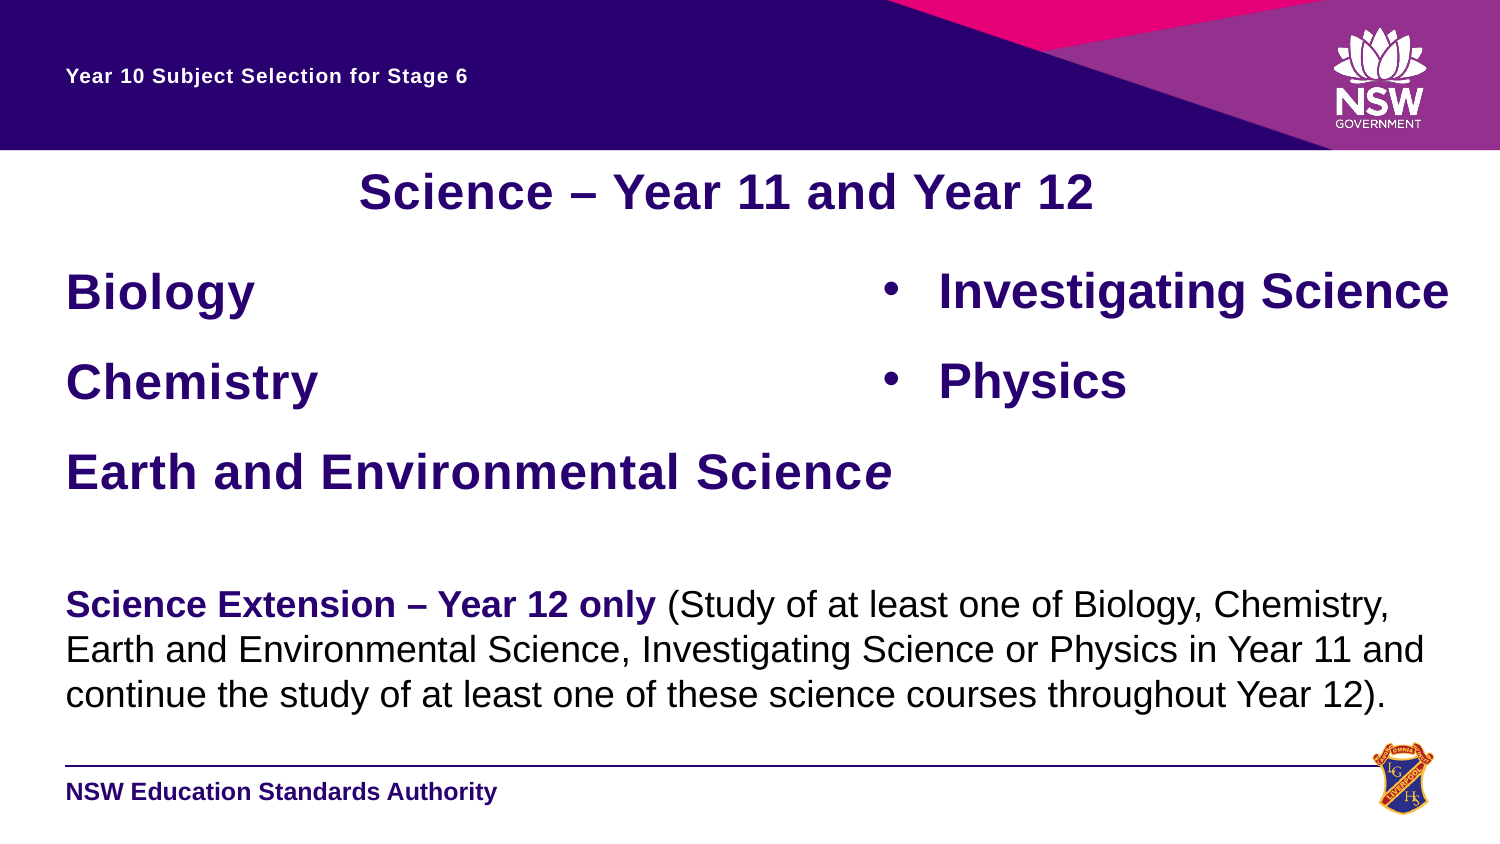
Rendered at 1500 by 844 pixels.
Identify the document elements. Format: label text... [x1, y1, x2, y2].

picture [0, 0, 1500, 844]
list Year 10 Subject Selection for Stage 6 [50, 57, 993, 107]
list Science – Year 11 and Year 12 [916, 158, 1403, 220]
text_box Investigating Science Physics [867, 220, 1477, 416]
list Biology Chemistry Earth and Environmental Science [50, 119, 916, 572]
text_box Science Extension – Year 12 only (Study of at least one of Biology, Chemistry, Earth and Environmental Science, Investigating Science or Physics in Year 11 and continue the study of at least one of these science courses throughout Year 12). [50, 572, 1477, 723]
